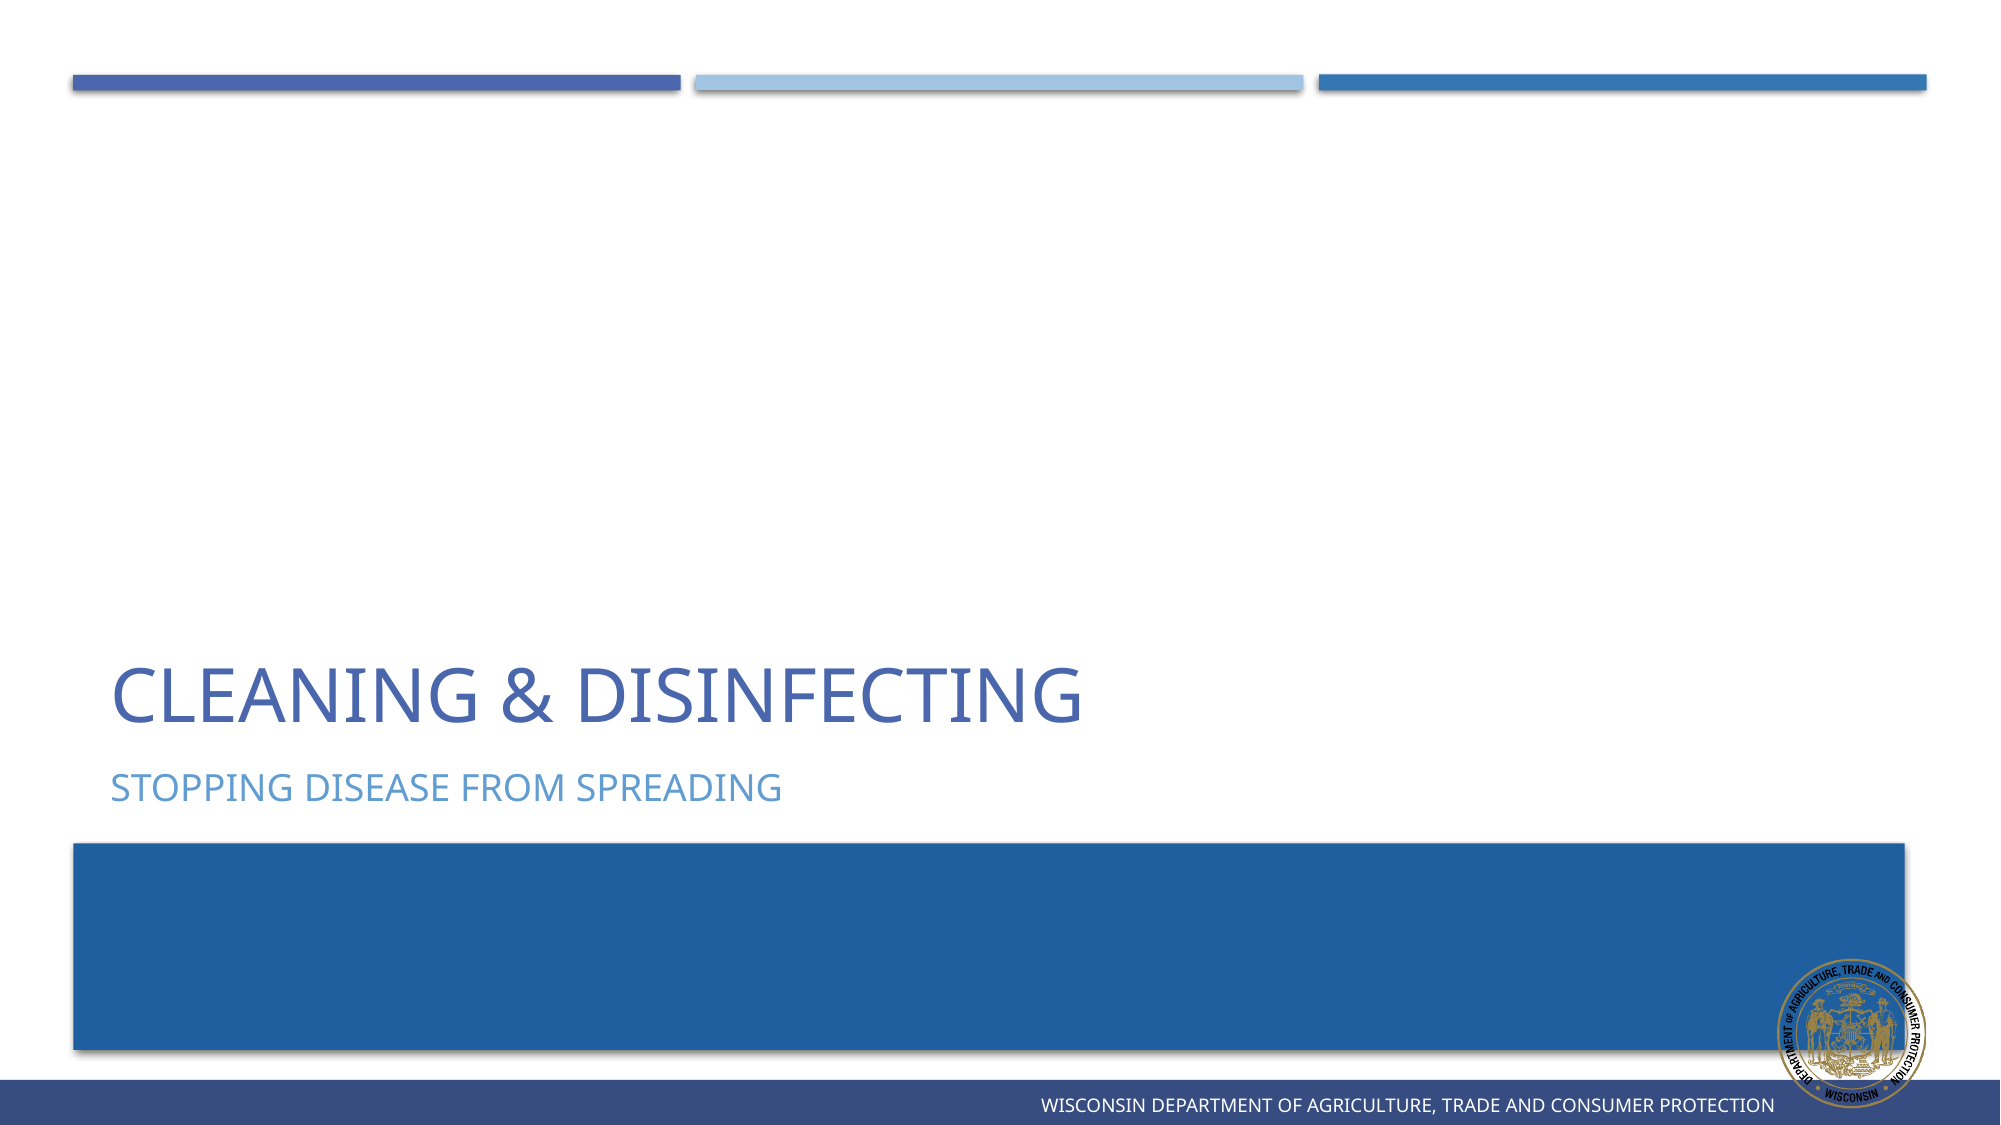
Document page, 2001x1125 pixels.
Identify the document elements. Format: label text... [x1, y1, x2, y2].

list Stopping disease from spreading [95, 744, 1905, 844]
title Cleaning & disinfecting [95, 499, 1905, 744]
